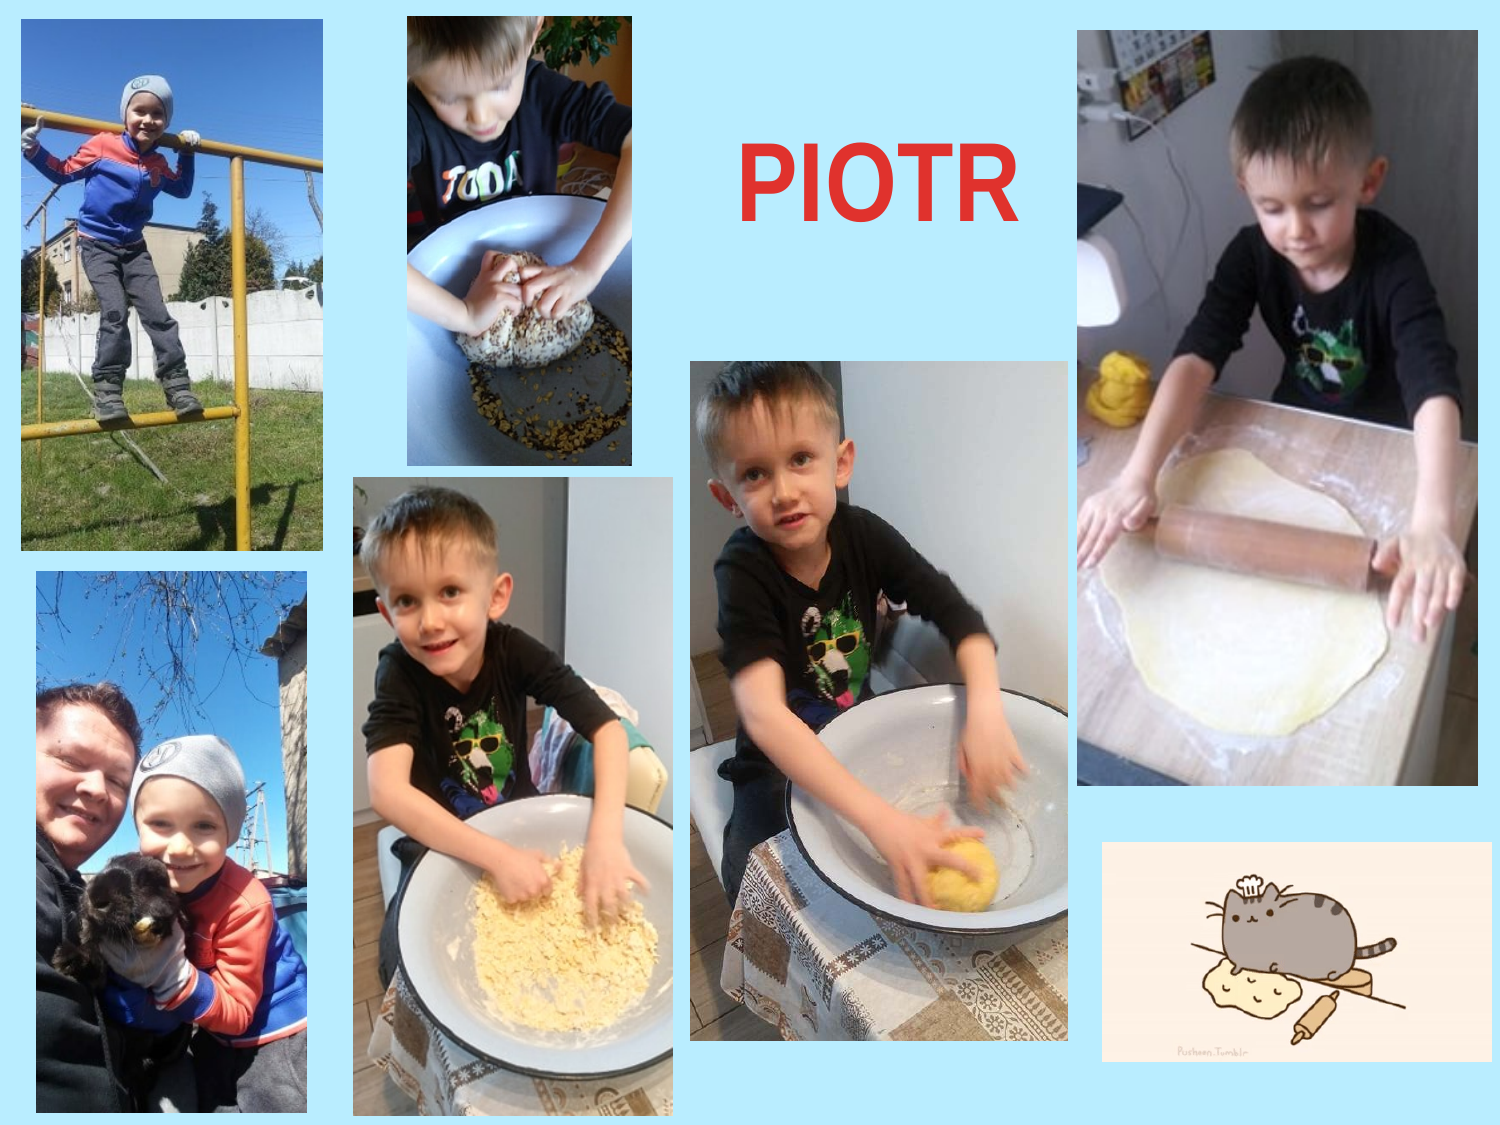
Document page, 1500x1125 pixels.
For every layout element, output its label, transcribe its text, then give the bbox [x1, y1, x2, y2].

picture [1077, 30, 1479, 786]
picture [407, 16, 632, 467]
picture [21, 18, 323, 551]
picture [690, 361, 1069, 1041]
picture [36, 571, 308, 1113]
picture [353, 477, 674, 1116]
picture [1101, 842, 1493, 1063]
text_box PIOTR [721, 101, 1038, 252]
